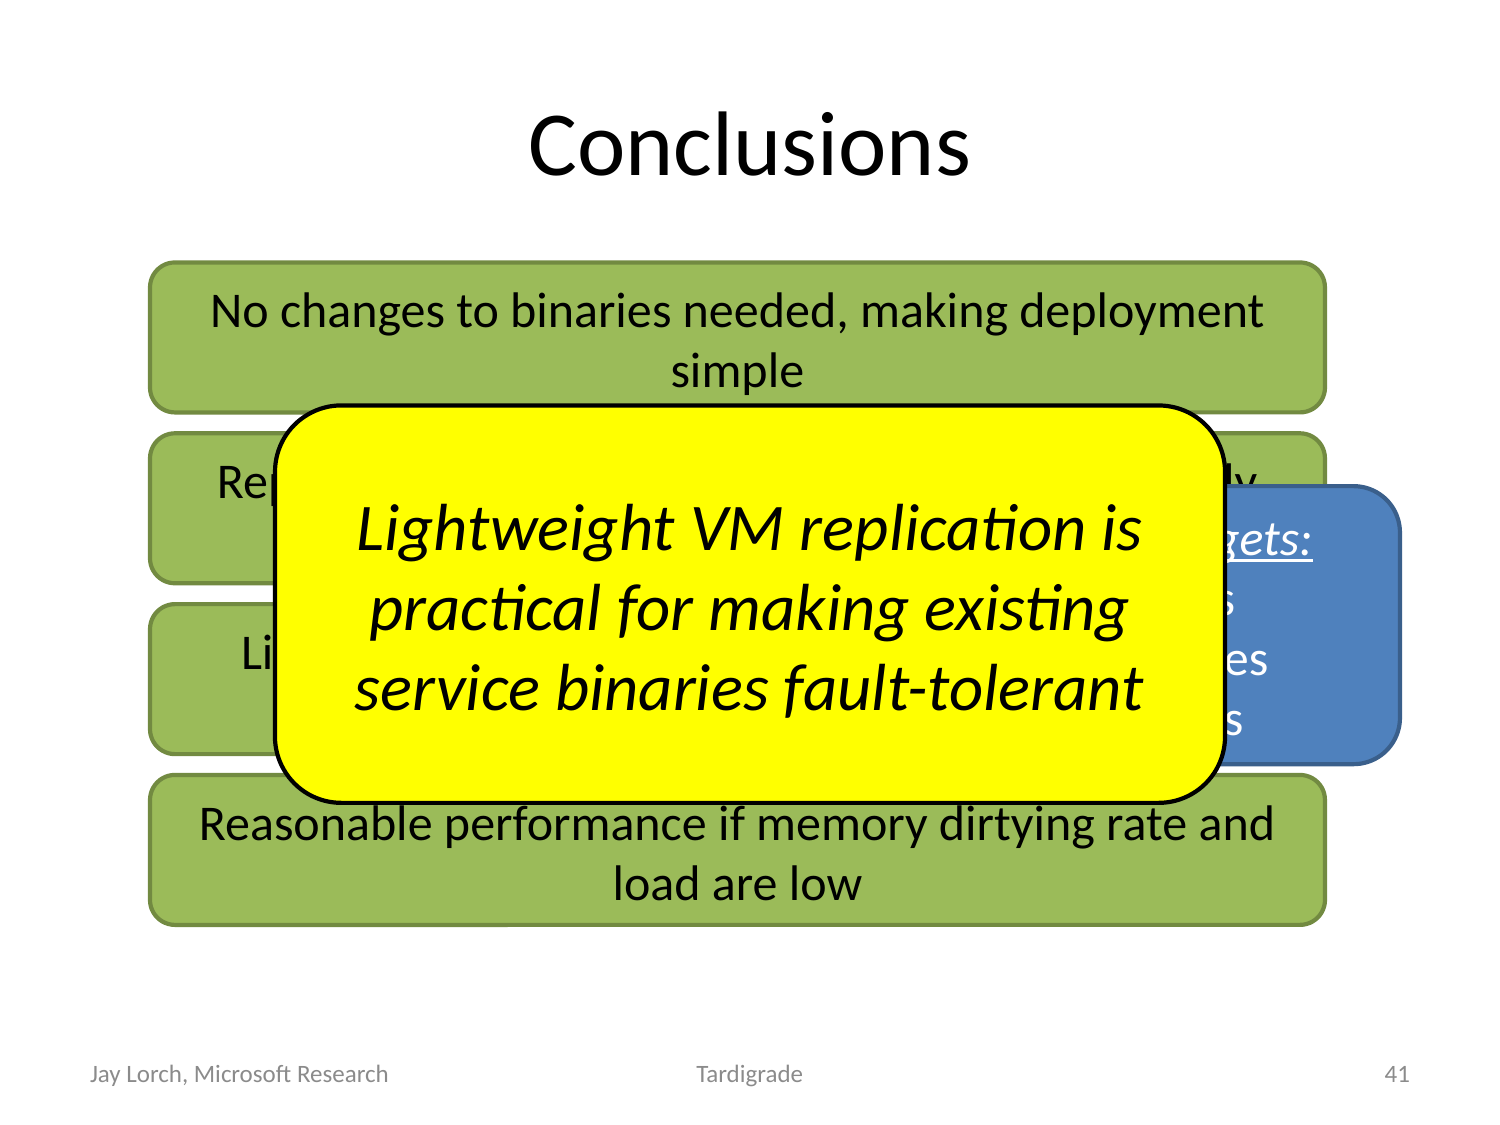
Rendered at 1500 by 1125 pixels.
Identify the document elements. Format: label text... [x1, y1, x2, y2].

text_box Replicating processes rather than VMs substantially reduces worst-case latency [1215, 431, 1328, 484]
slide_number 41 [1074, 1042, 1425, 1103]
footer Tardigrade [512, 1042, 988, 1103]
title Conclusions [75, 45, 1425, 233]
text_box Examples of good targets: Metadata services Coordination services Niche web services [1221, 484, 1403, 767]
text_box Reasonable performance if memory dirtying rate and load are low [147, 772, 1328, 928]
slide_number Jay Lorch, Microsoft Research [75, 1042, 425, 1103]
text_box No changes to binaries needed, making deployment simple [147, 260, 1328, 415]
text_box Replicating processes rather than VMs substantially reduces worst-case latency [147, 431, 285, 586]
text_box Lightweight VM replication is practical for making existing service binaries fault-tolerant [272, 403, 1228, 805]
text_box Lightweight virtual machine API designers should consider effect on replication [147, 602, 275, 757]
